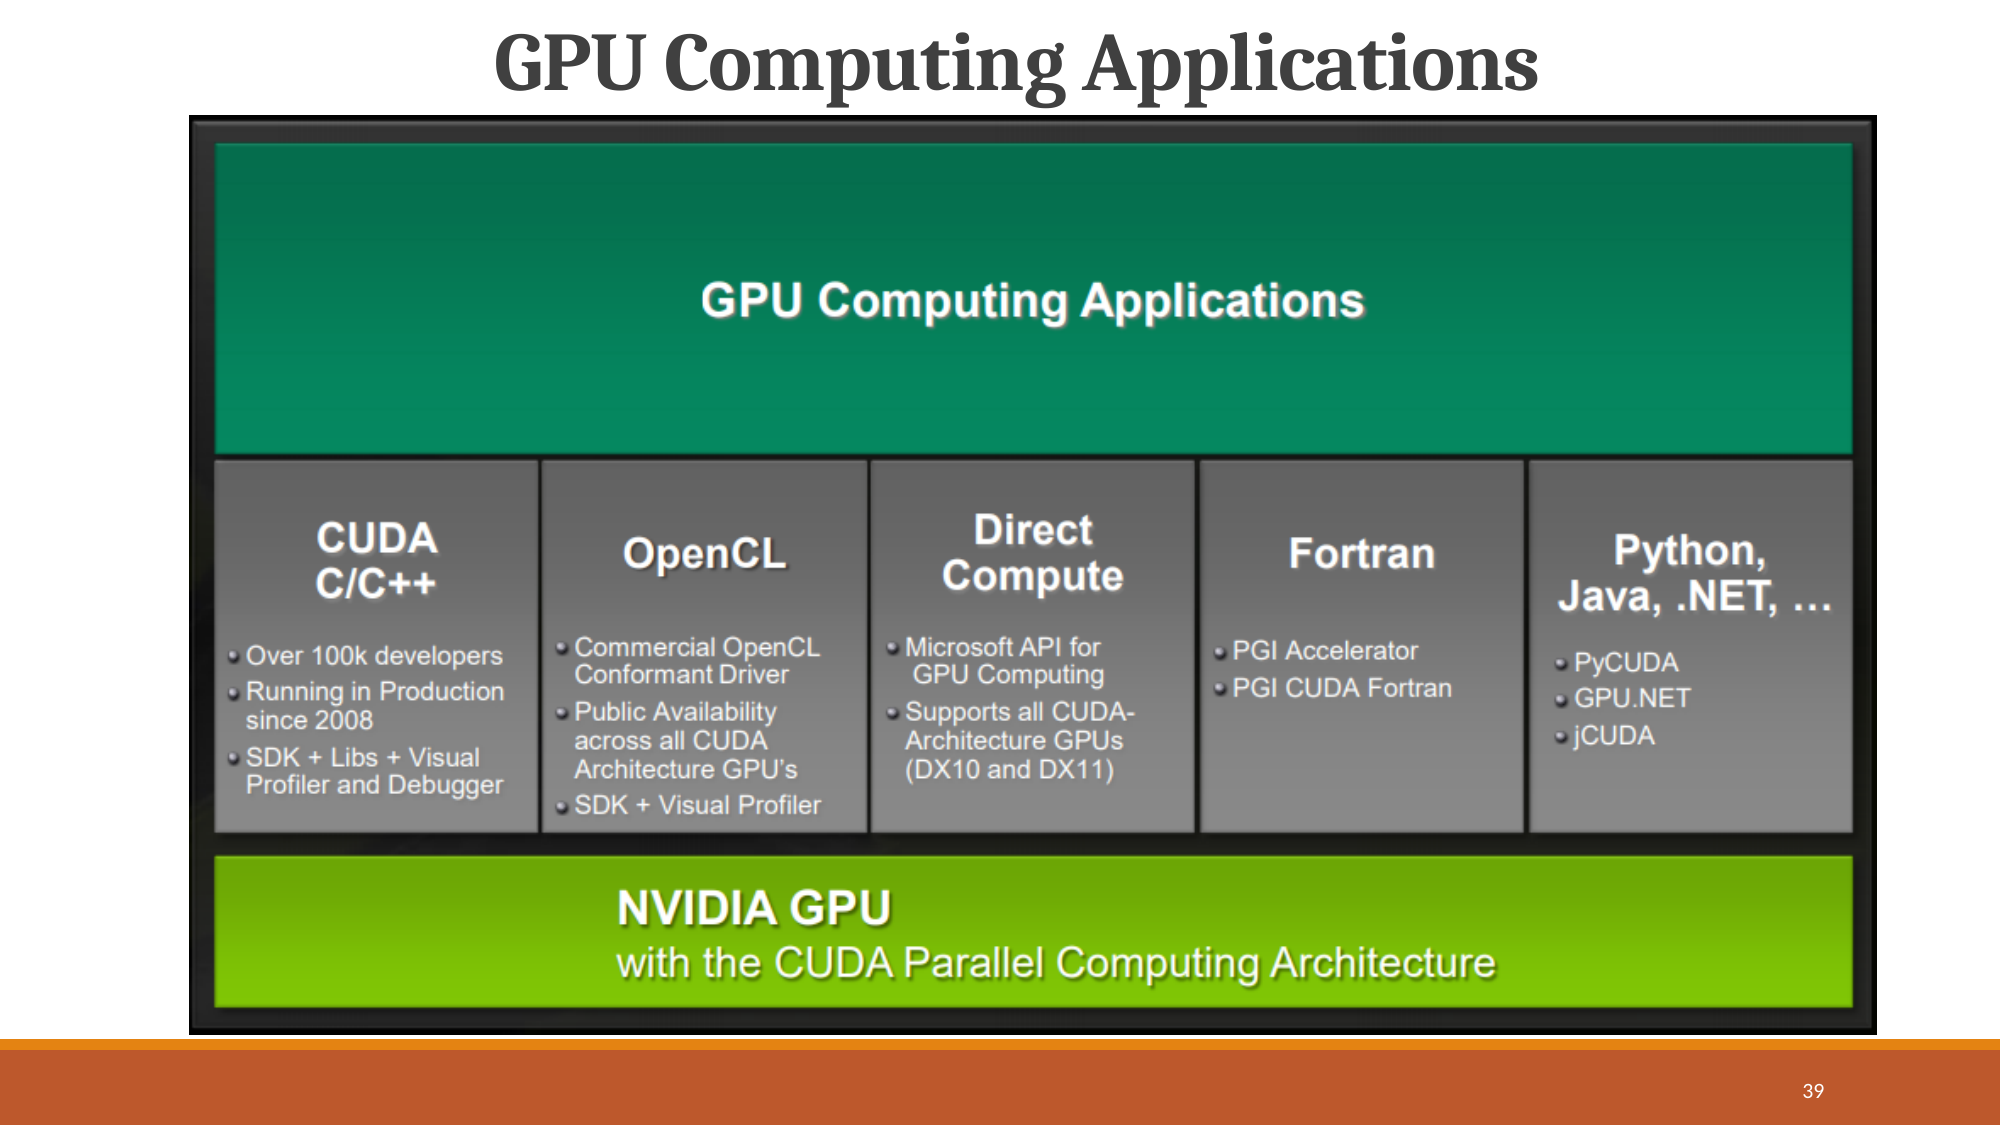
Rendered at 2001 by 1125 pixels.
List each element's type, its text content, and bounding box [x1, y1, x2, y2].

title GPU Computing Applications [189, 7, 1847, 113]
slide_number 39 [1624, 1059, 1840, 1120]
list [188, 114, 1877, 1035]
